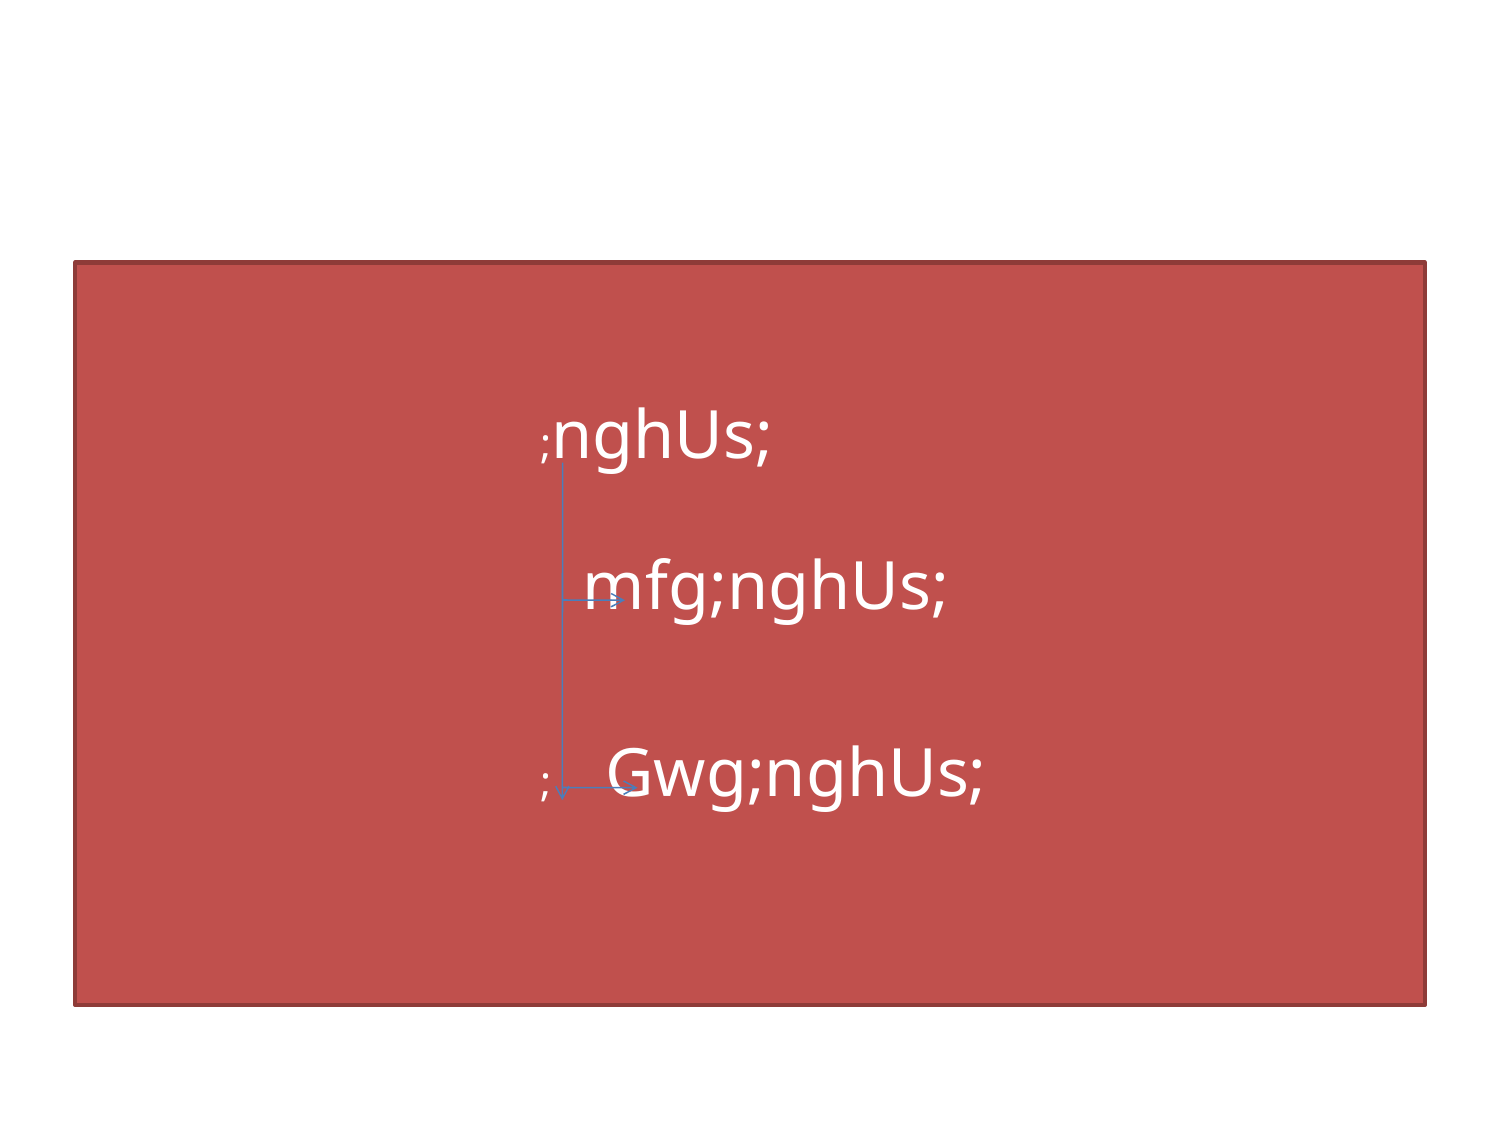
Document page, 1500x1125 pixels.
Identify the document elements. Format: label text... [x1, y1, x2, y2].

list ;nghUs; mfg;nghUs; ; Gwg;nghUs; [73, 260, 1427, 1007]
